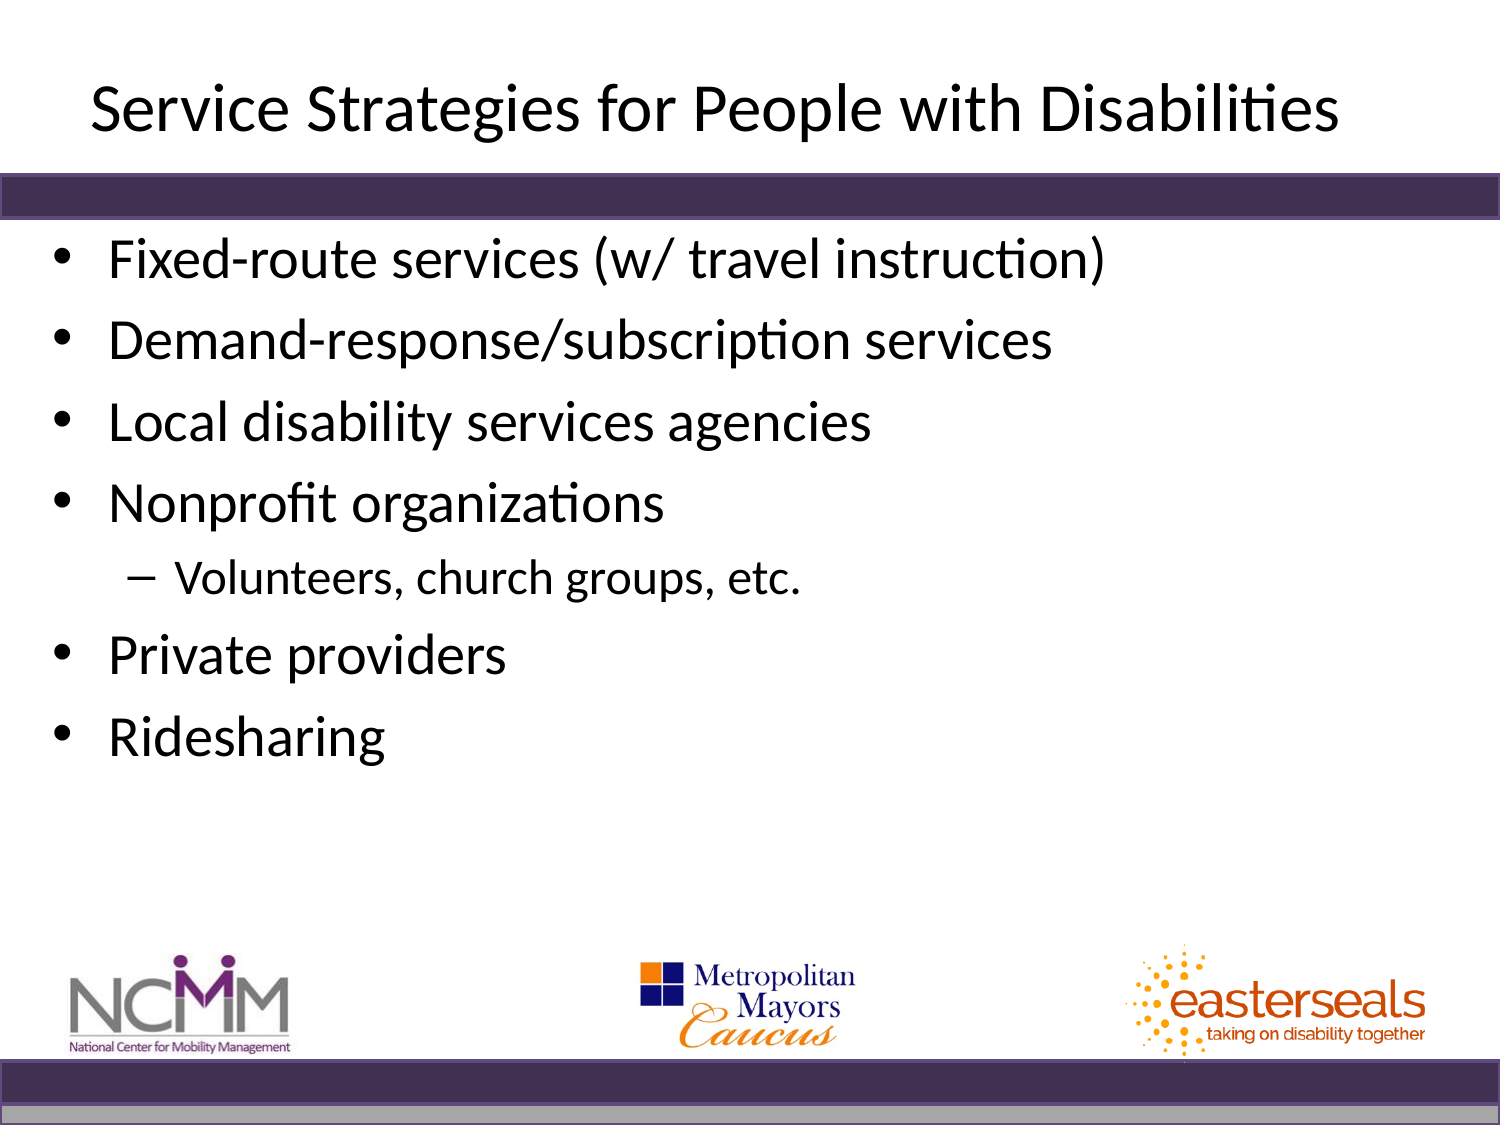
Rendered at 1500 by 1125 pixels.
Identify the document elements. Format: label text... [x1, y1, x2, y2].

picture [631, 953, 869, 1059]
picture [1125, 944, 1425, 1063]
title Service Strategies for People with Disabilities [75, 45, 1425, 163]
picture [64, 953, 311, 1055]
list Fixed-route services (w/ travel instruction) Demand-response/subscription services Local disability services agencies Nonprofit organizations Volunteers, church groups, etc. Private providers Ridesharing [37, 212, 1450, 925]
